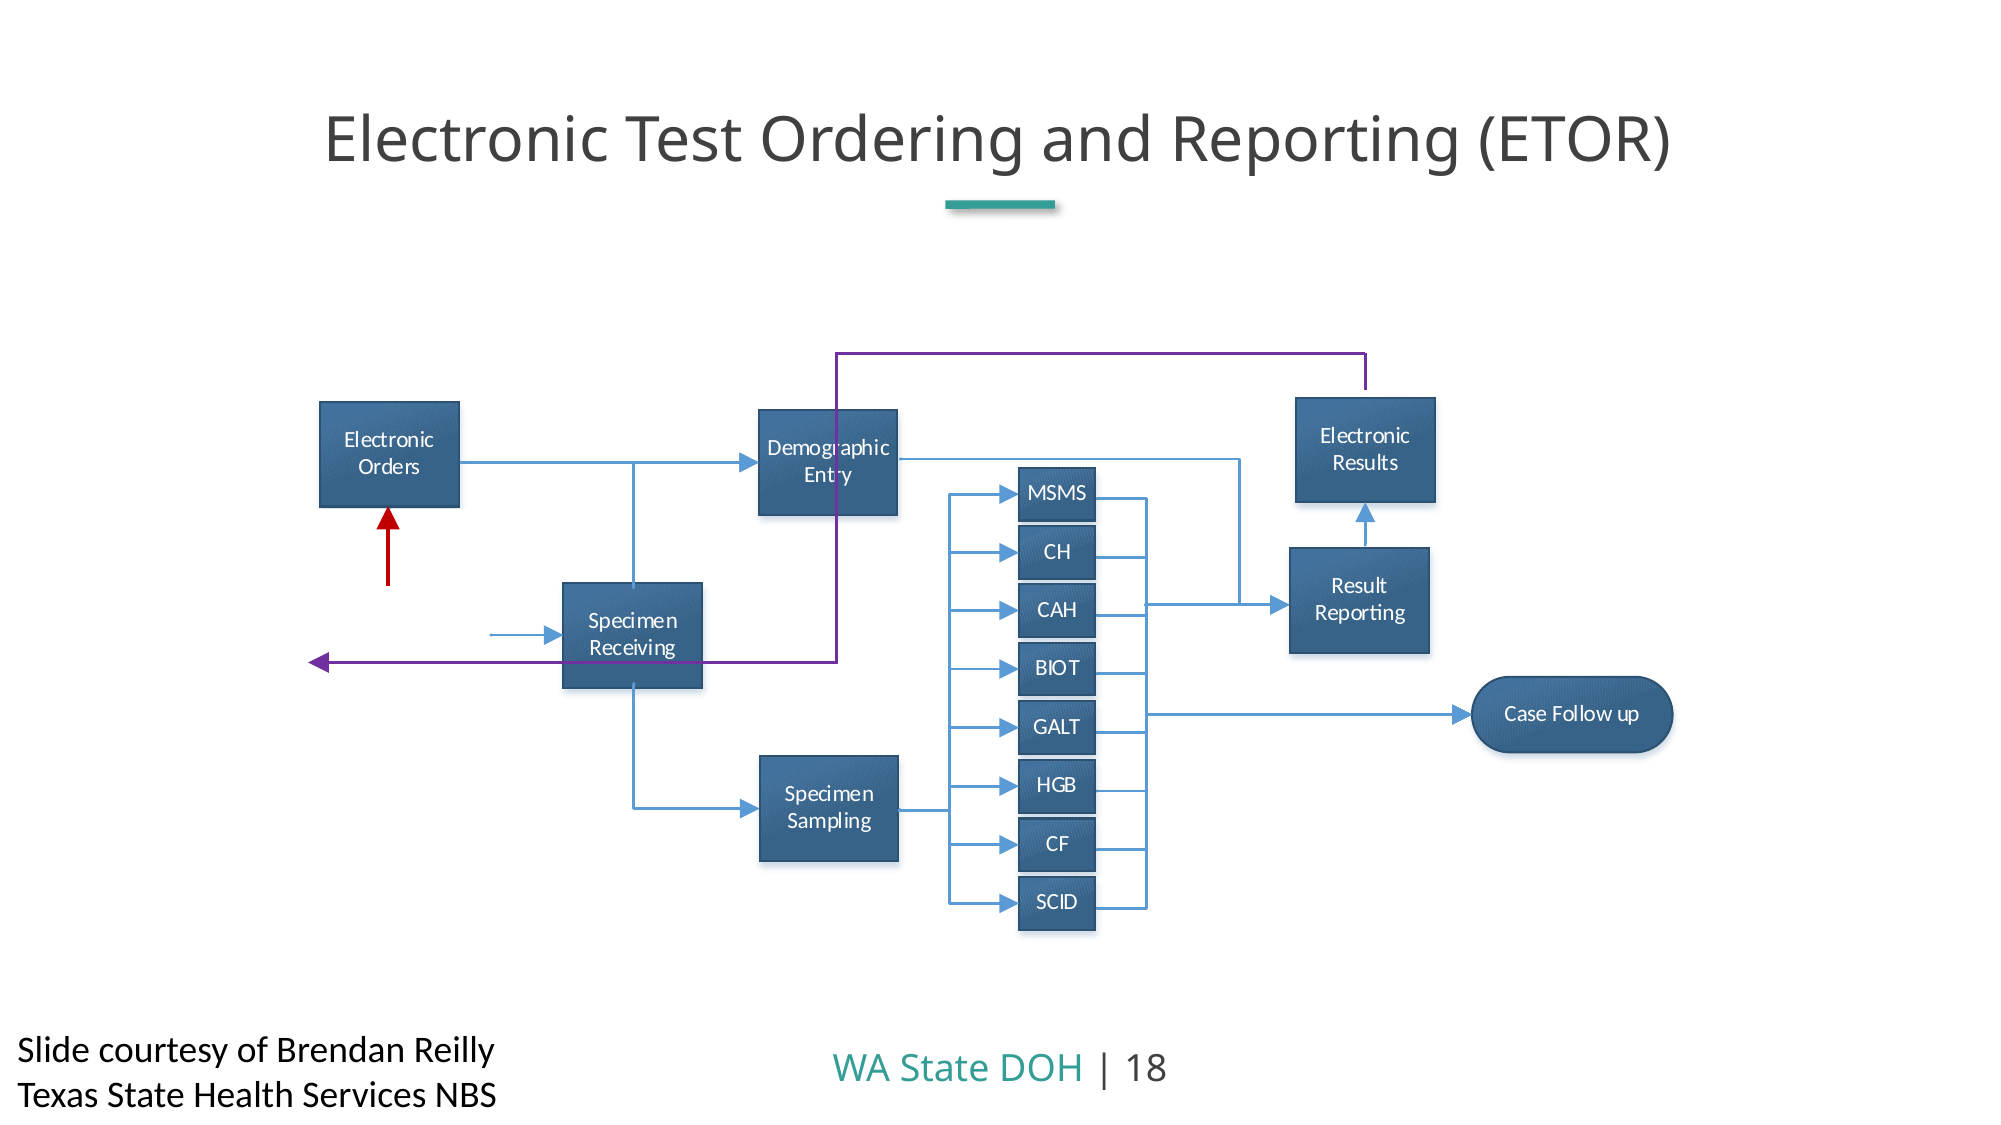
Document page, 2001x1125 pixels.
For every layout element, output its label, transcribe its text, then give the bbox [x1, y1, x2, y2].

list Electronic Test Ordering and Reporting (ETOR) [0, 99, 1999, 179]
text_box Slide courtesy of Brendan Reilly Texas State Health Services NBS [2, 1017, 555, 1123]
picture [314, 390, 1683, 945]
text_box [308, 353, 1366, 663]
